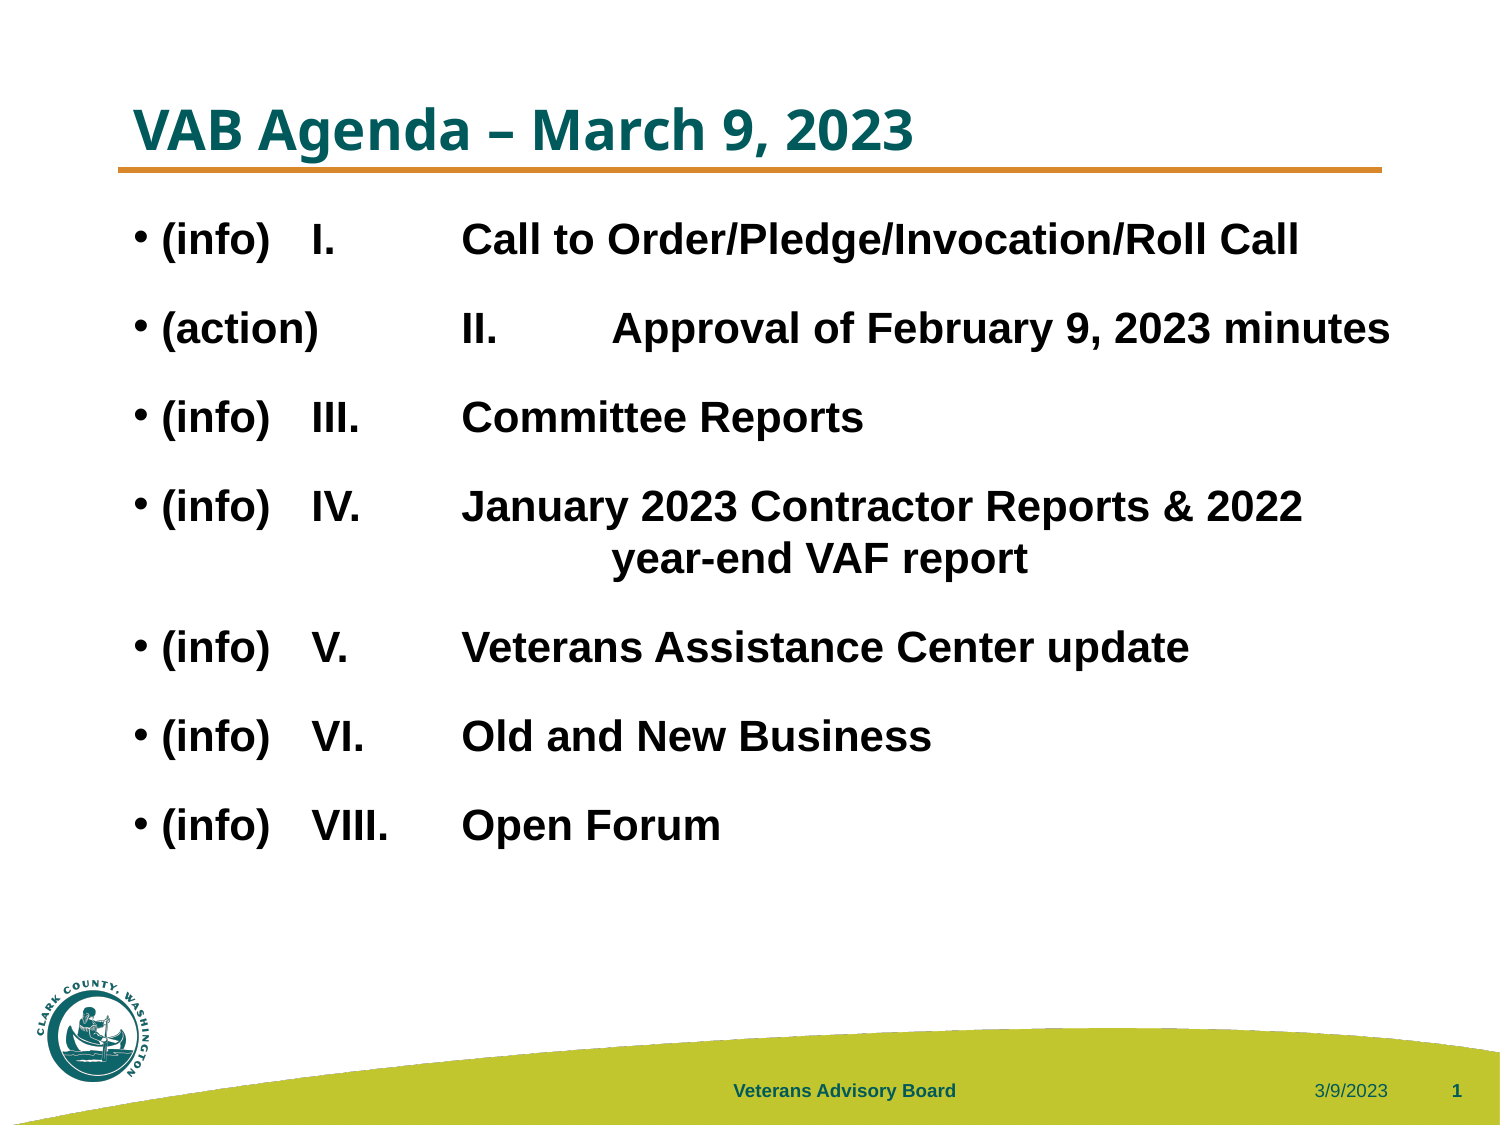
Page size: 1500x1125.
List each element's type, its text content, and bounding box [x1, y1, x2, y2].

slide_number 1 [1407, 1059, 1478, 1120]
picture [0, 980, 1500, 1125]
title VAB Agenda – March 9, 2023 [118, 59, 1382, 171]
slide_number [1316, 1059, 1404, 1120]
list (info) I. Call to Order/Pledge/Invocation/Roll Call (action) II. Approval of February 9, 2023 minutes (info) III. Committee Reports (info) IV. January 2023 Contractor Reports & 2022 year-end VAF report (info) V. Veterans Assistance Center update (info) VI. Old and New Business (info) VIII. Open Forum [118, 203, 1407, 941]
footer Veterans Advisory Board [374, 1059, 1316, 1120]
